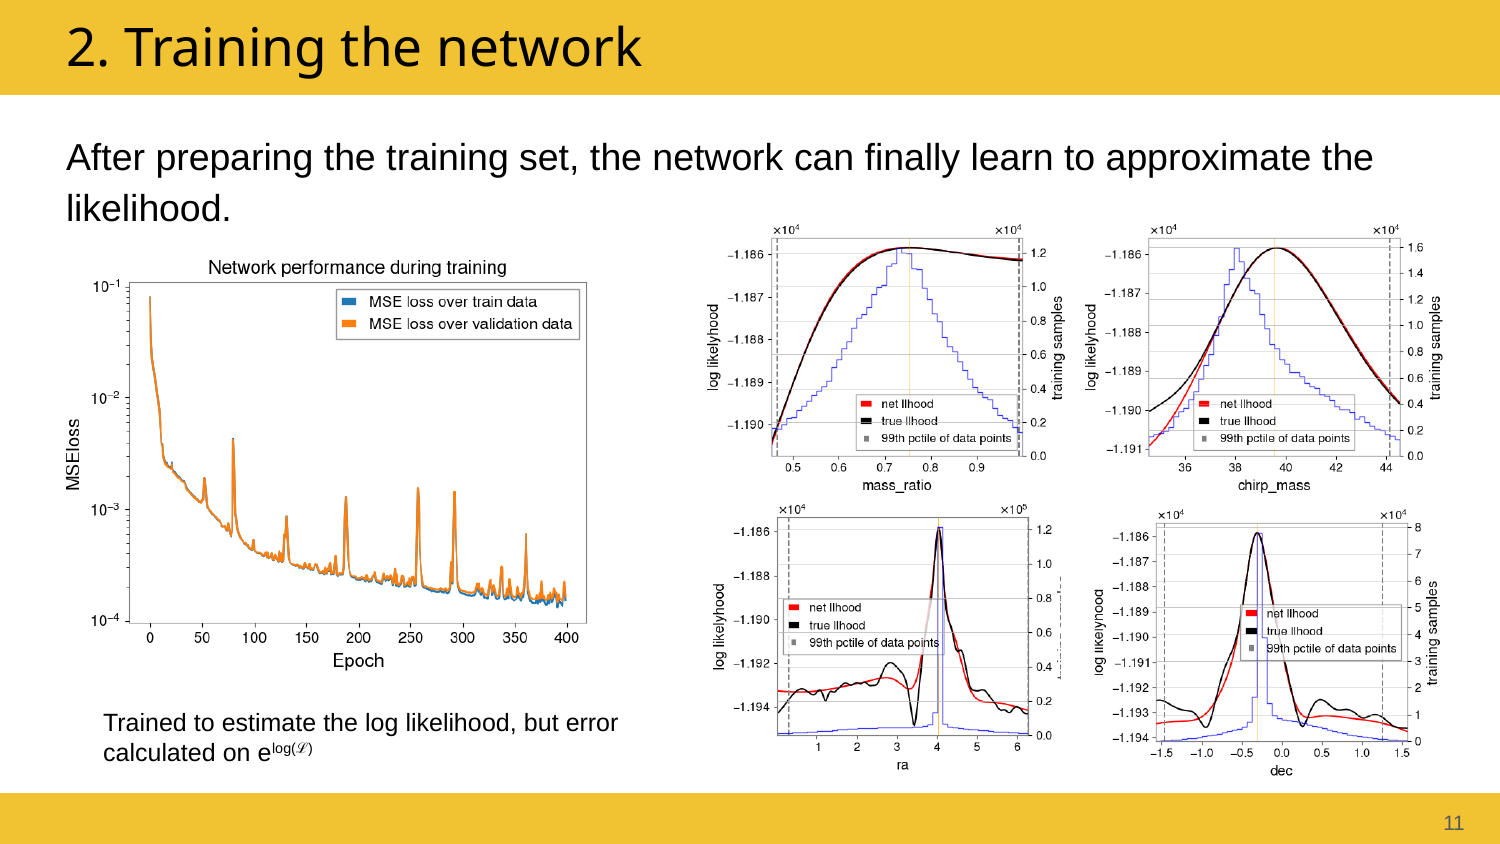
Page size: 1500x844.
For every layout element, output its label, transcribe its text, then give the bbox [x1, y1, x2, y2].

list After preparing the training set, the network can finally learn to approximate the likelihood. [51, 110, 1449, 672]
slide_number ‹#› [1389, 789, 1480, 844]
text_box Trained to estimate the log likelihood, but error calculated on elog(ℒ) [88, 691, 701, 764]
picture [55, 227, 646, 671]
picture [688, 211, 1450, 786]
title 2. Training the network [51, 0, 1449, 92]
